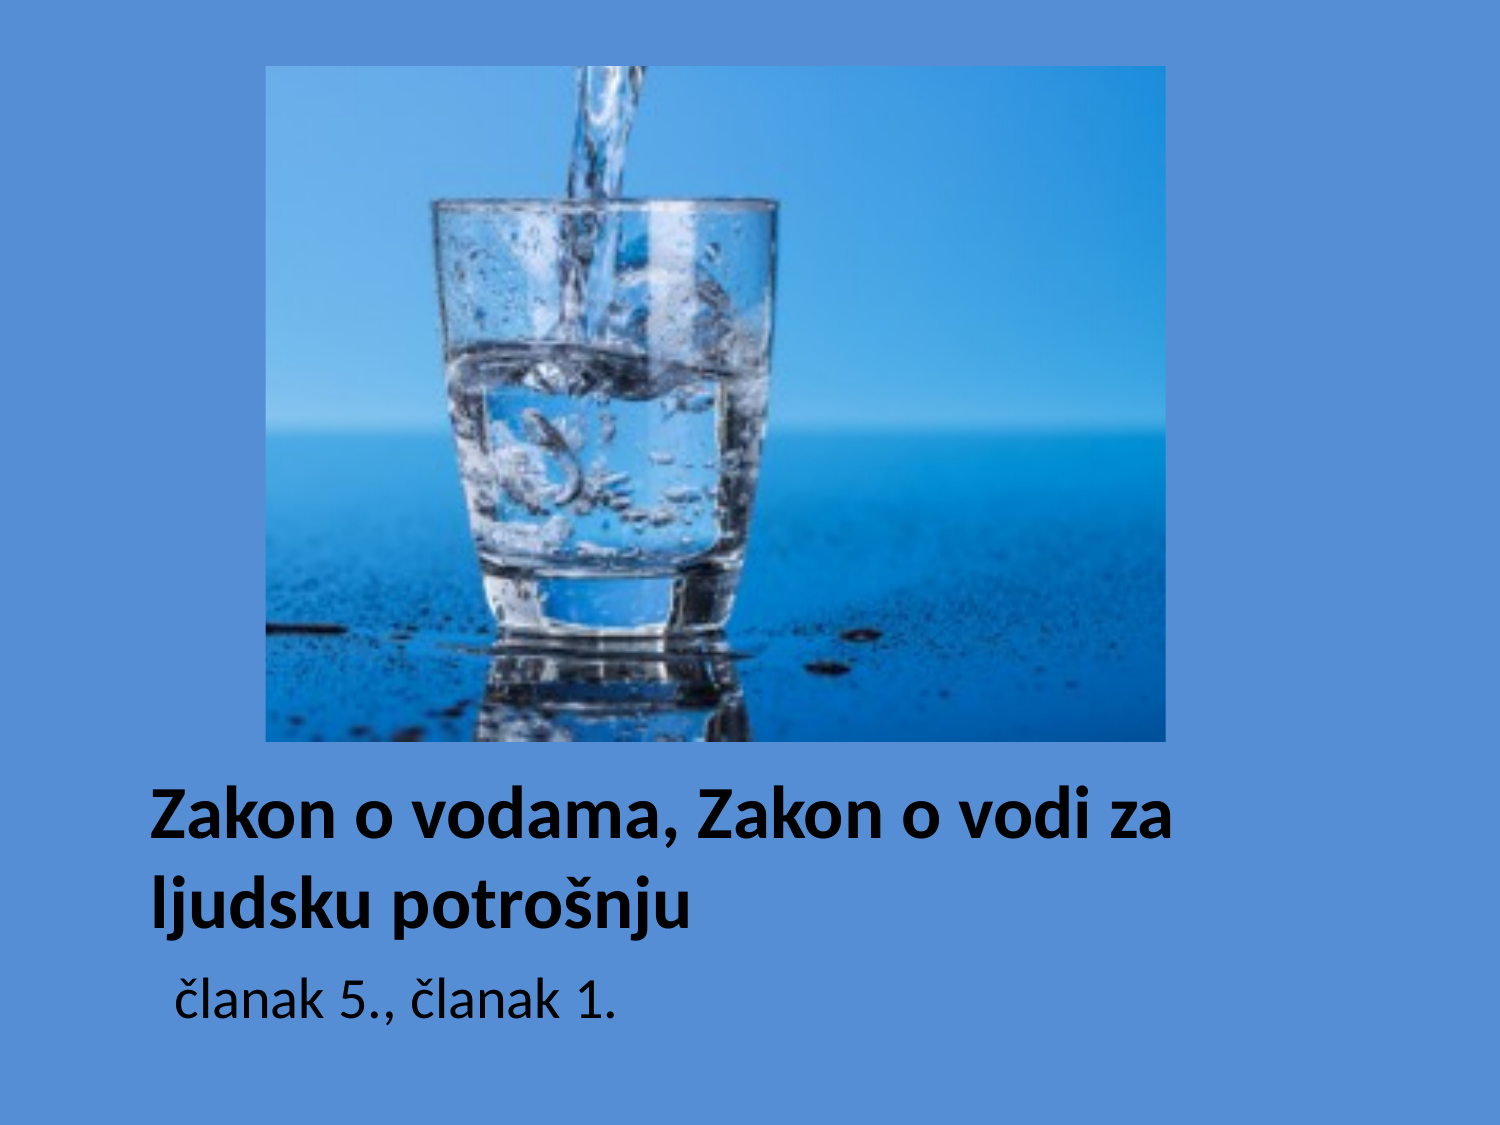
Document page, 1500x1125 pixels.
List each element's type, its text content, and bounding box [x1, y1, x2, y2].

title Zakon o vodama, Zakon o vodi za ljudsku potrošnju [135, 751, 1194, 952]
list članak 5., članak 1. [159, 952, 1060, 1085]
picture [265, 66, 1166, 742]
